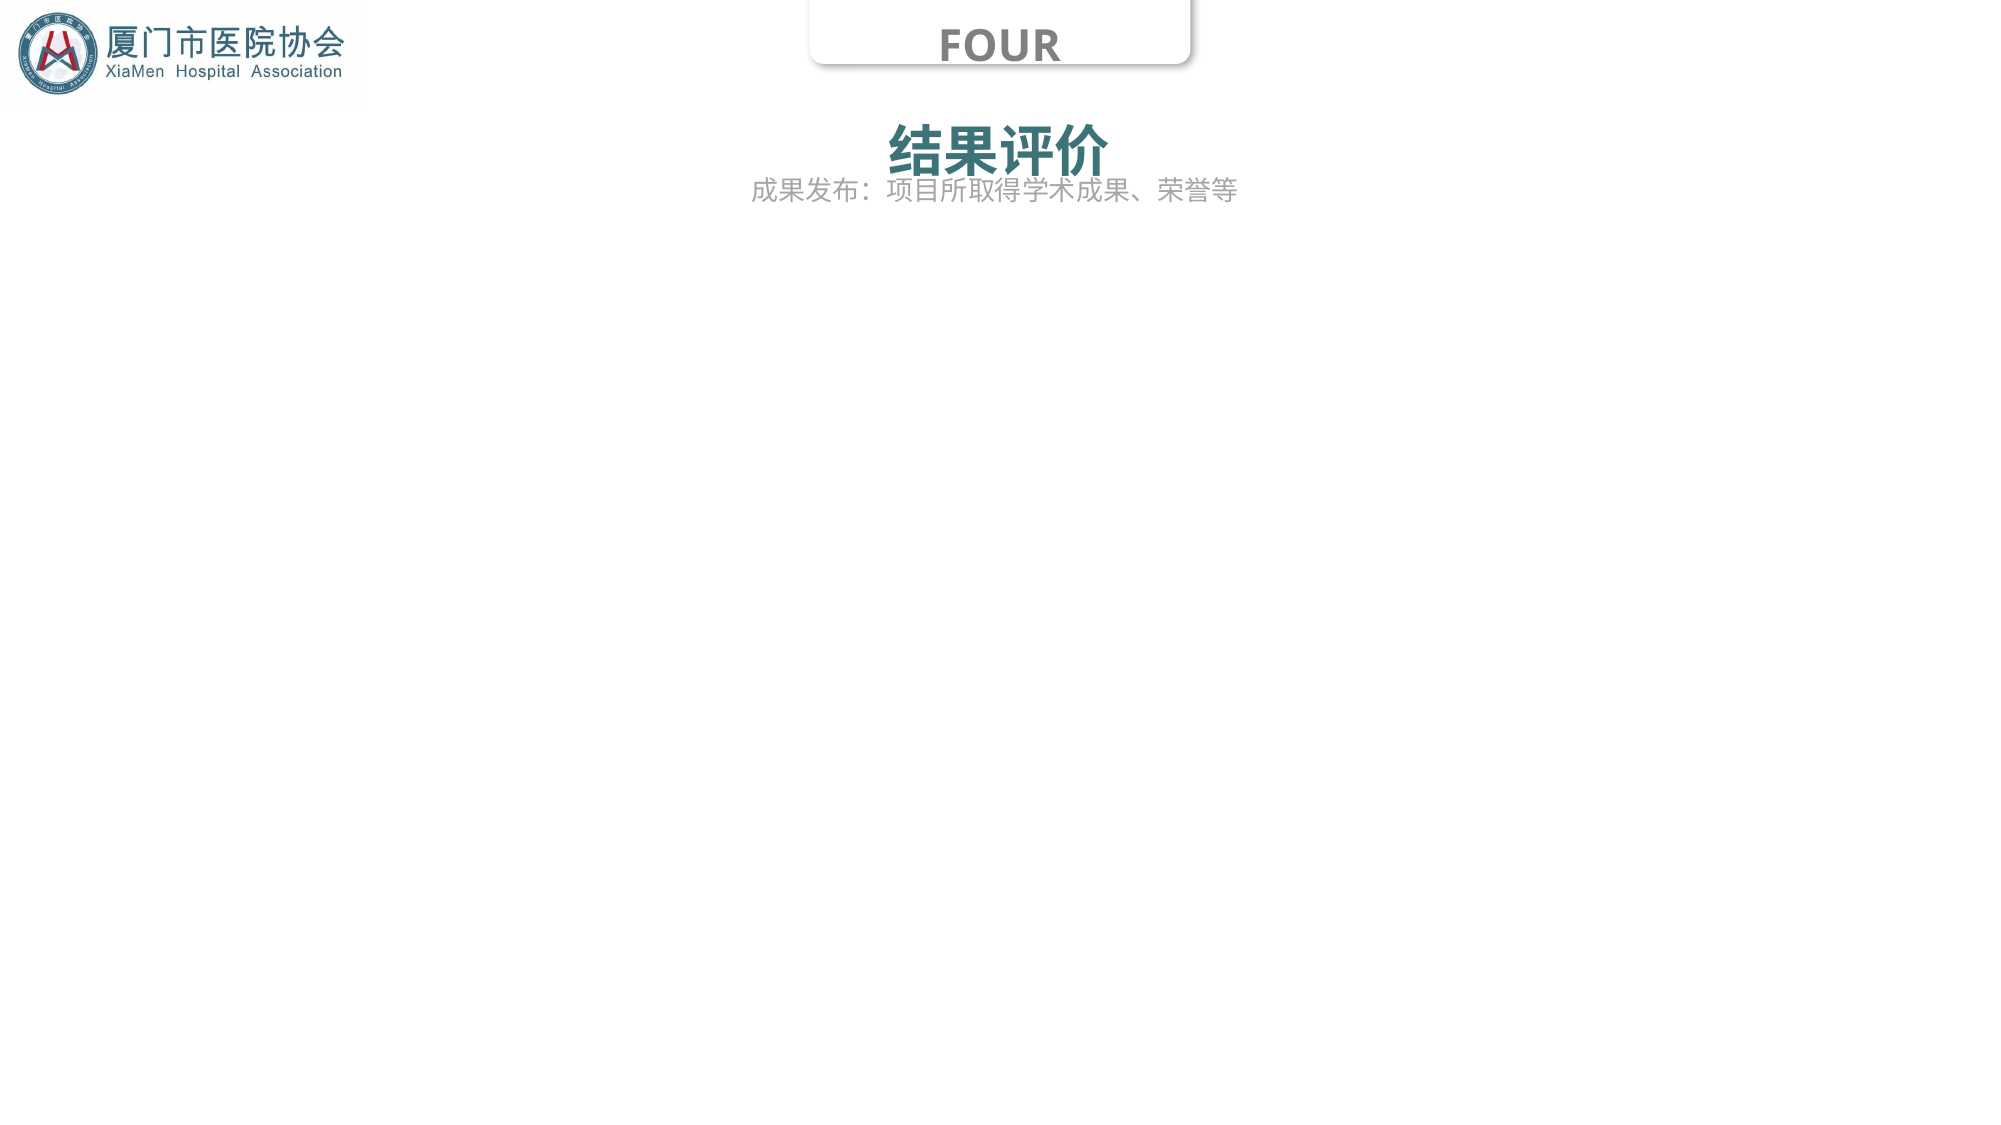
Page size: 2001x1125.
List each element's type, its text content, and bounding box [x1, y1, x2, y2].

text_box 成果发布：项目所取得学术成果、荣誉等 [653, 165, 1337, 213]
picture [0, 0, 363, 110]
text_box 结果评价 [873, 75, 1126, 165]
text_box FOUR [923, 0, 1076, 78]
